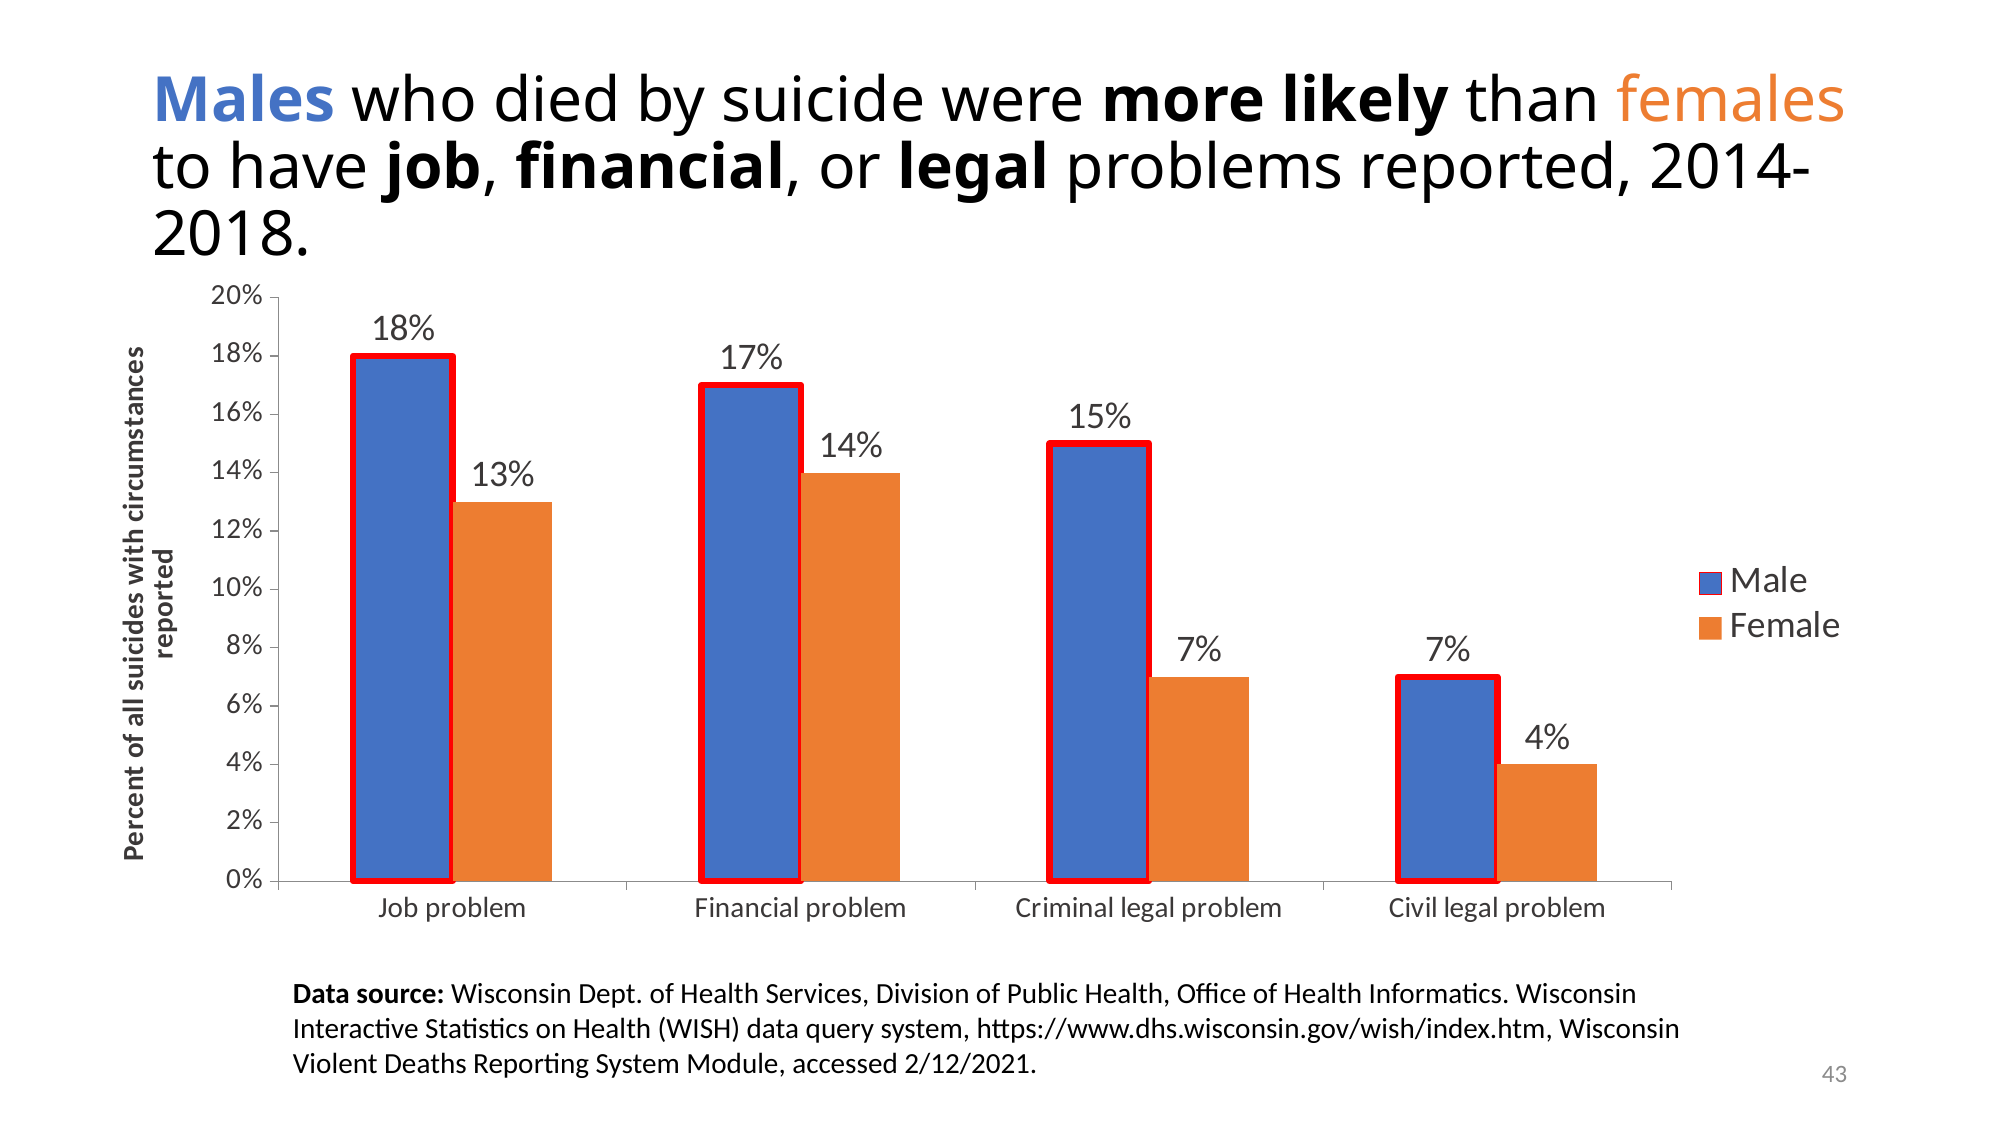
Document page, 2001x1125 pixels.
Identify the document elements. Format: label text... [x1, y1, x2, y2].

text_box Data source: Wisconsin Dept. of Health Services, Division of Public Health, Office of Health Informatics. Wisconsin Interactive Statistics on Health (WISH) data query system, https://www.dhs.wisconsin.gov/wish/index.htm, Wisconsin Violent Deaths Reporting System Module, accessed 2/12/2021. [278, 967, 1722, 1125]
title Males who died by suicide were more likely than females to have job, financial, or legal problems reported, 2014-2018. [137, 59, 1863, 263]
slide_number 43 [1412, 1042, 1863, 1103]
chart [112, 263, 1866, 949]
